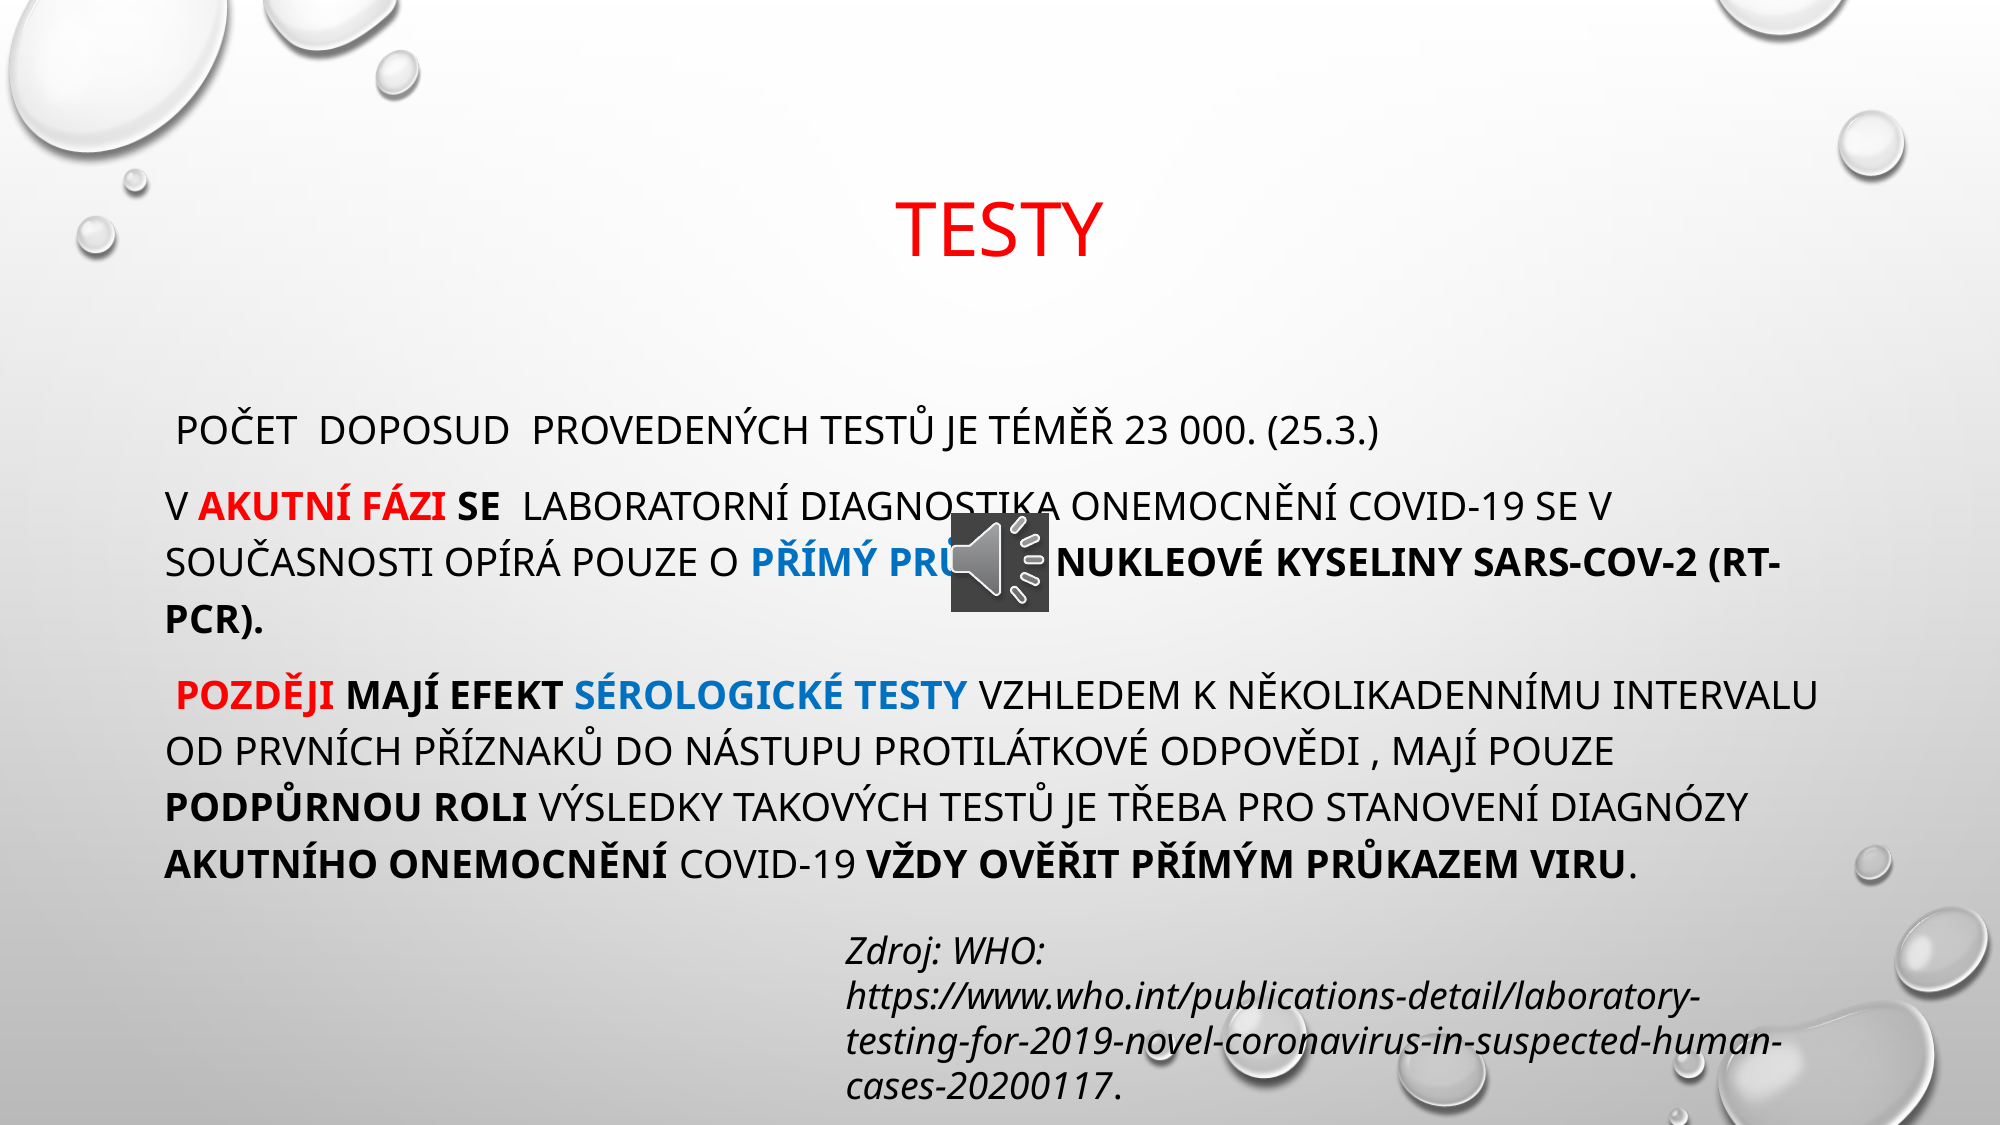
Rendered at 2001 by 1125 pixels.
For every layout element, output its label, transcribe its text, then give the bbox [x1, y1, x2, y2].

title Testy [149, 101, 1851, 364]
picture [0, 0, 2000, 1125]
list počet doposud provedených testů je téměř 23 000. (25.3.) v akutní fázi se Laboratorní diagnostika onemocnění COVID-19 se v současnosti opírá pouze o přímý průkaz nukleové kyseliny SARS-CoV-2 (RT-PCR). Později mají efekt Sérologické testy vzhledem k několikadennímu intervalu od prvních příznaků do nástupu protilátkové odpovědi , mají pouze podpůrnou roli Výsledky takových testů je třeba pro stanovení diagnózy akutního onemocnění COVID-19 vždy ověřit přímým průkazem viru. [149, 388, 1850, 950]
text_box Zdroj: WHO: https://www.who.int/publications-detail/laboratory-testing-for-2019-novel-coronavirus-in-suspected-human-cases-20200117. [830, 919, 1831, 1115]
